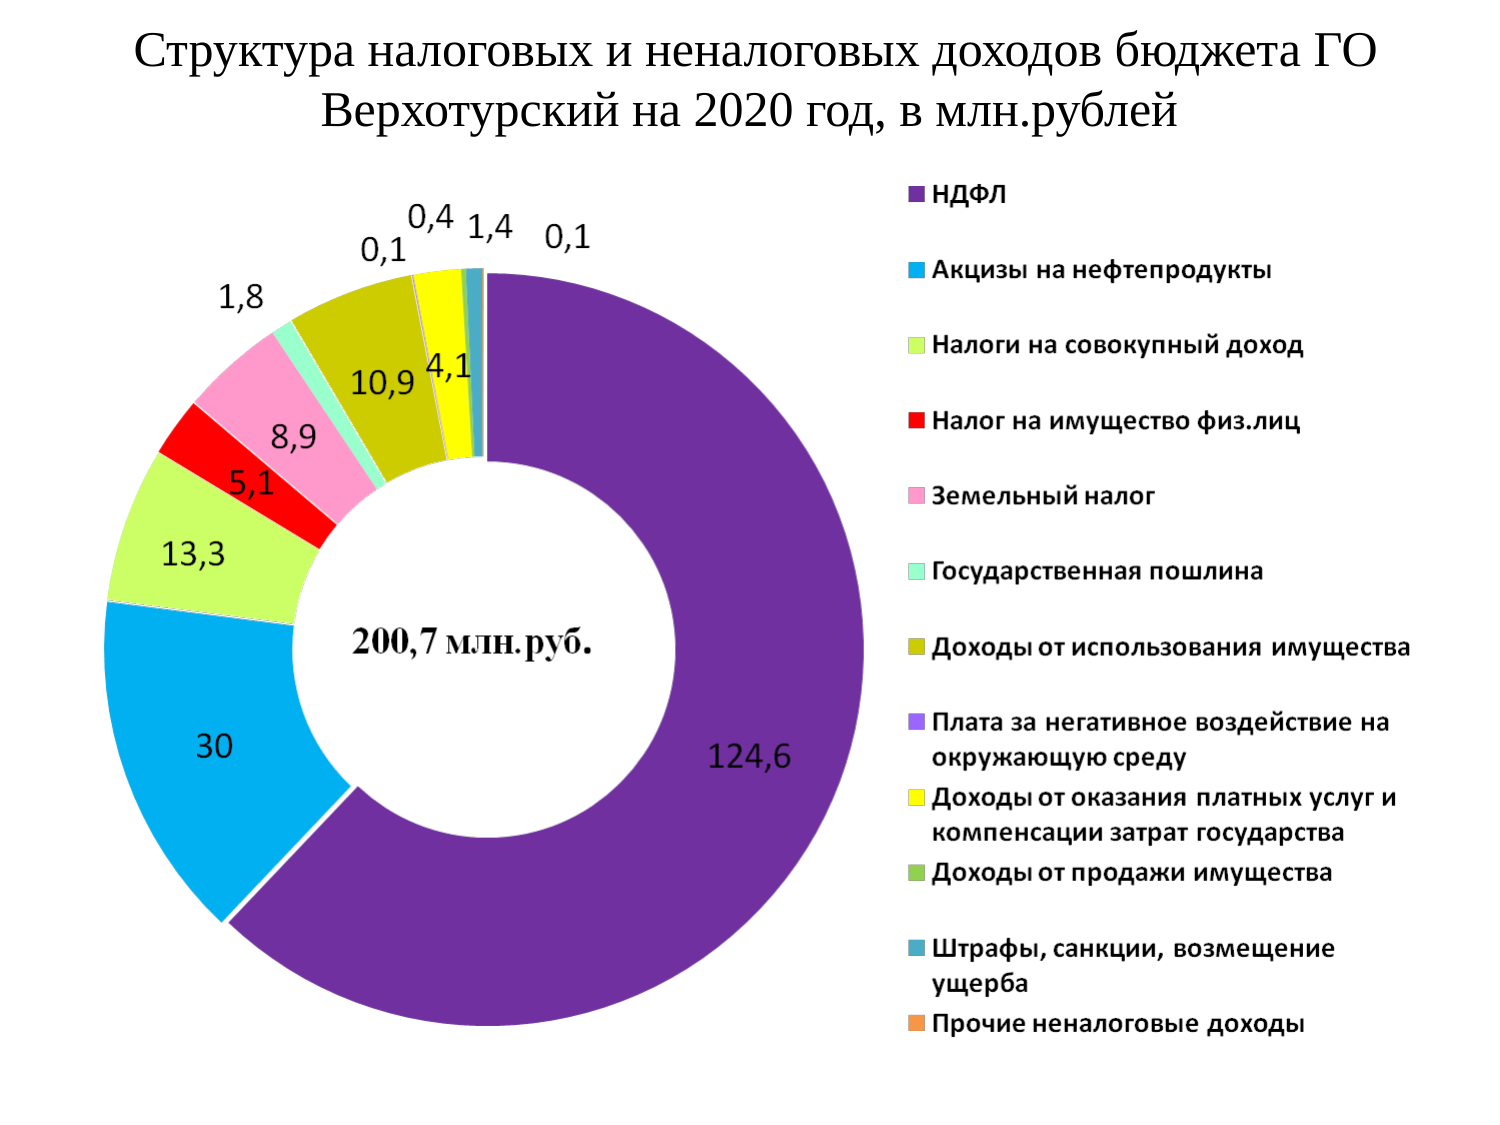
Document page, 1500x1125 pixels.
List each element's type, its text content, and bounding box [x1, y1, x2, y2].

title Структура налоговых и неналоговых доходов бюджета ГО Верхотурский на 2020 год, в млн.рублей [58, 0, 1453, 153]
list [23, 163, 1431, 1102]
